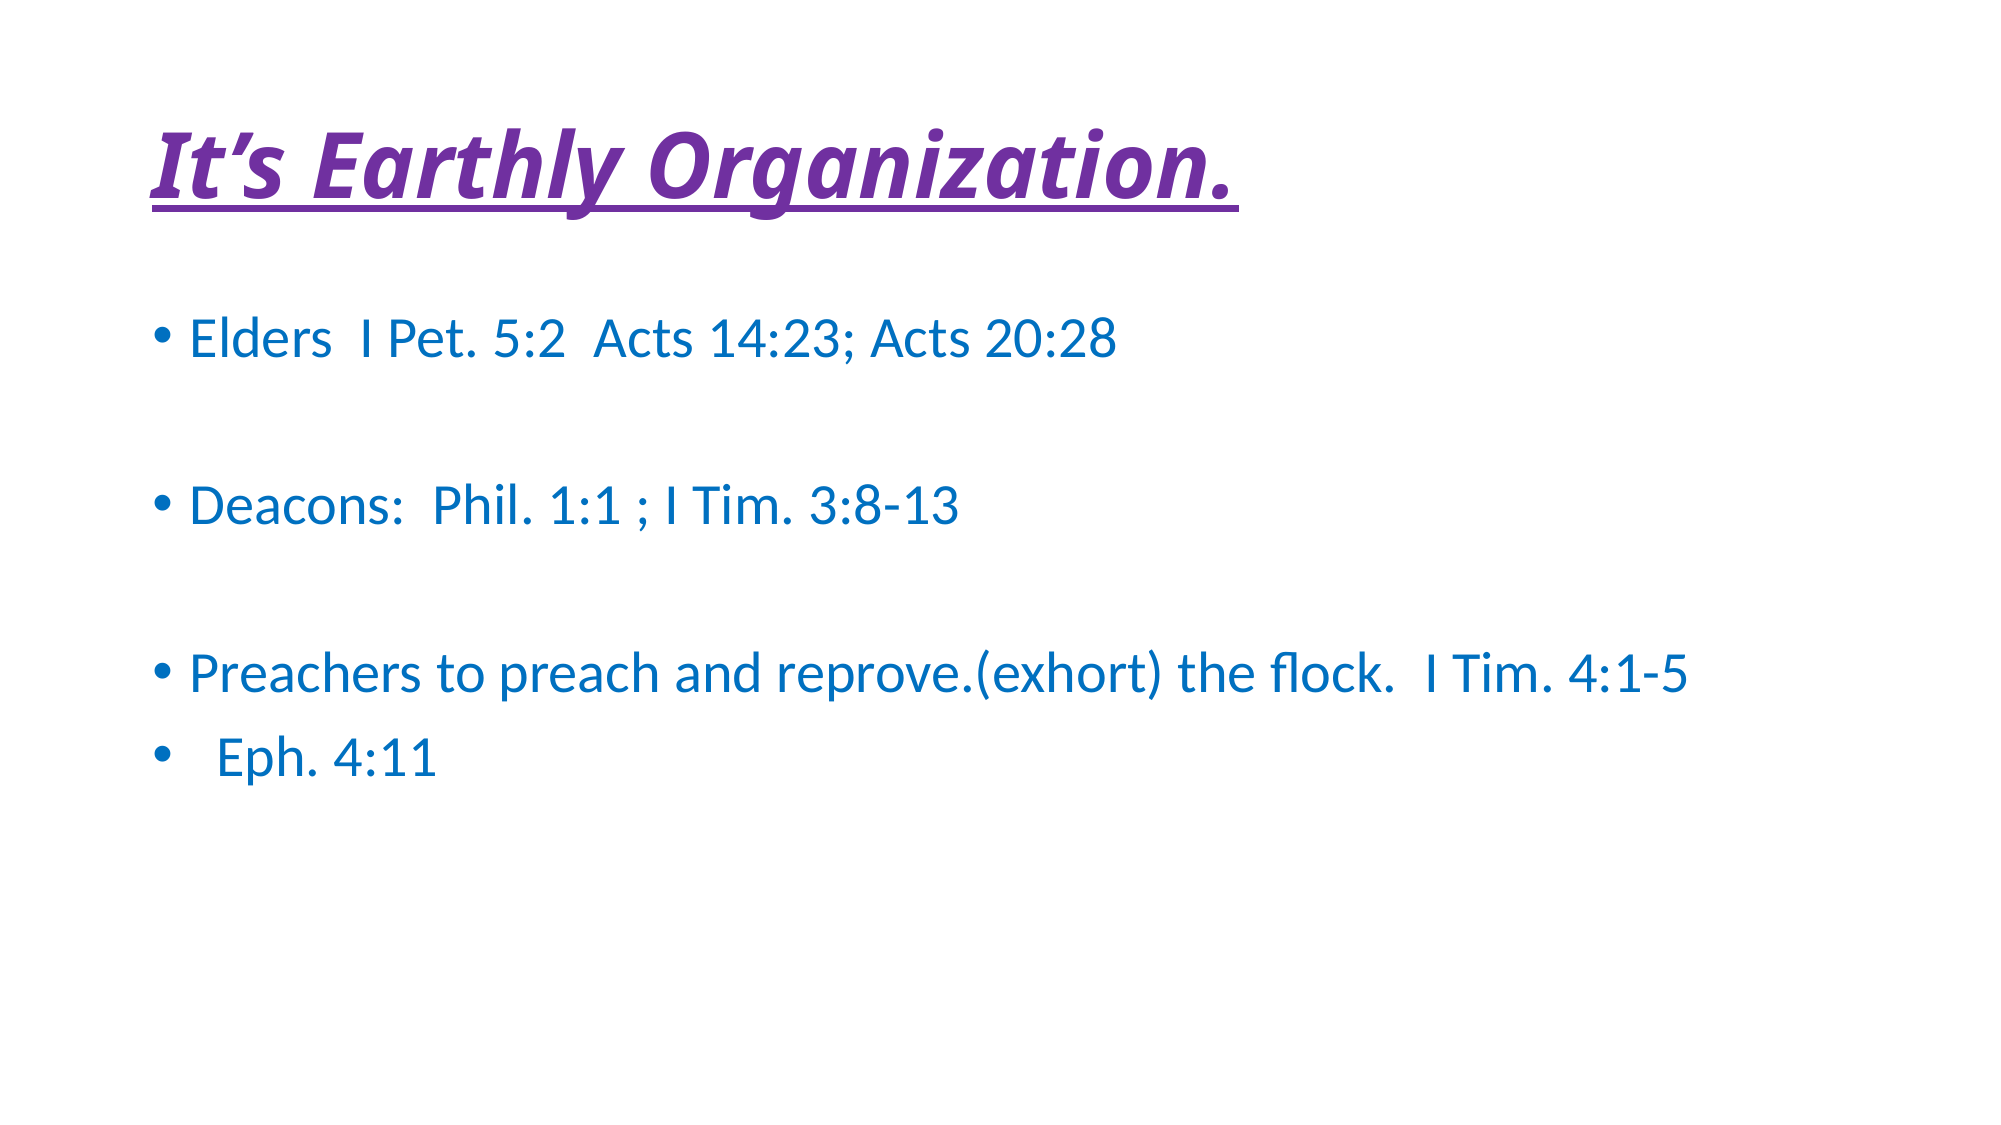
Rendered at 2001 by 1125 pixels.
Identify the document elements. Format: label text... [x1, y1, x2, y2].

list Elders I Pet. 5:2 Acts 14:23; Acts 20:28 Deacons: Phil. 1:1 ; I Tim. 3:8-13 Preachers to preach and reprove.(exhort) the flock. I Tim. 4:1-5 Eph. 4:11 [137, 299, 1863, 1014]
title It’s Earthly Organization. [137, 59, 1863, 278]
